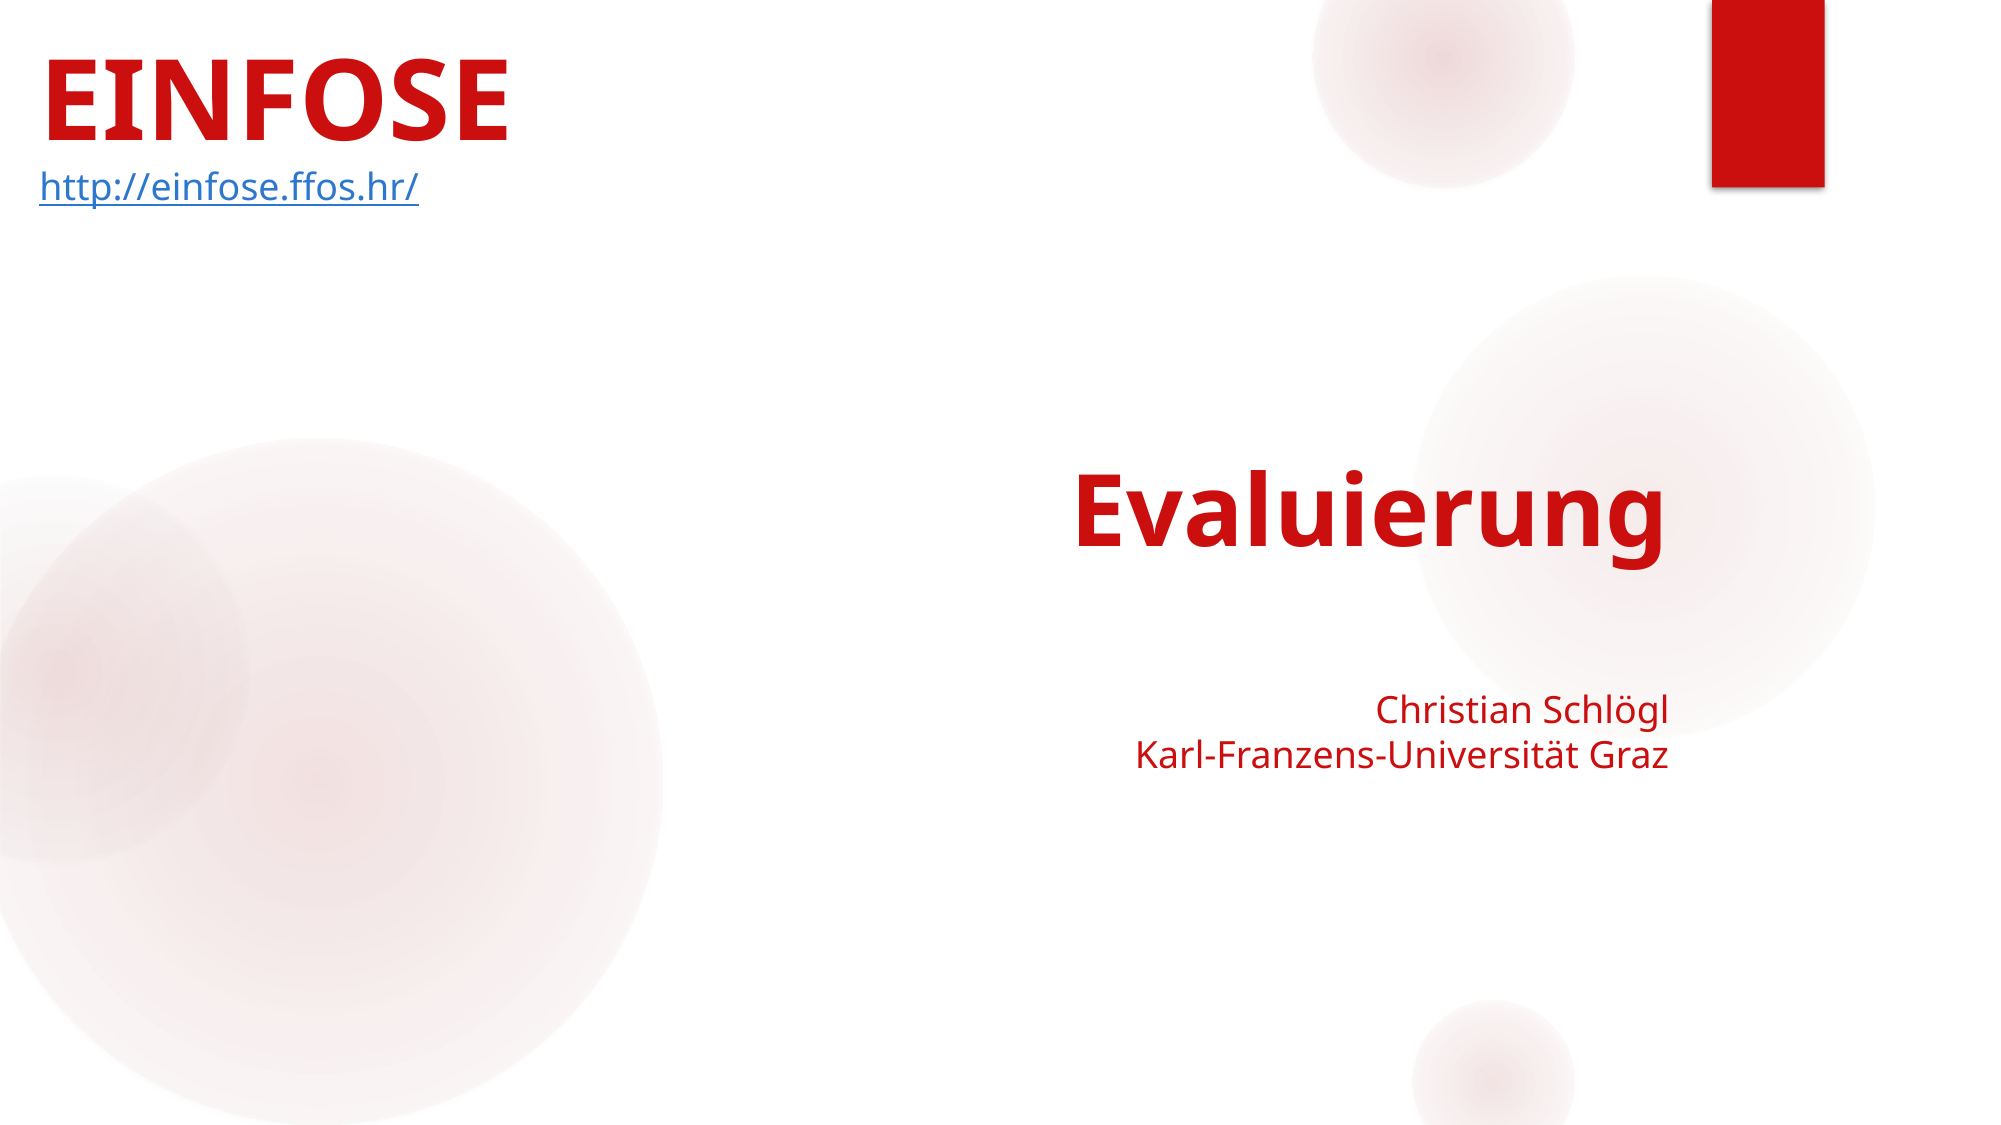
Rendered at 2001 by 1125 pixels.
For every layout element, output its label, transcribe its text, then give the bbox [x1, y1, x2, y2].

title Evaluierung Christian Schlögl Karl-Franzens-Universität Graz [65, 237, 1685, 784]
text_box EINFOSE http://einfose.ffos.hr/ [24, 20, 529, 222]
